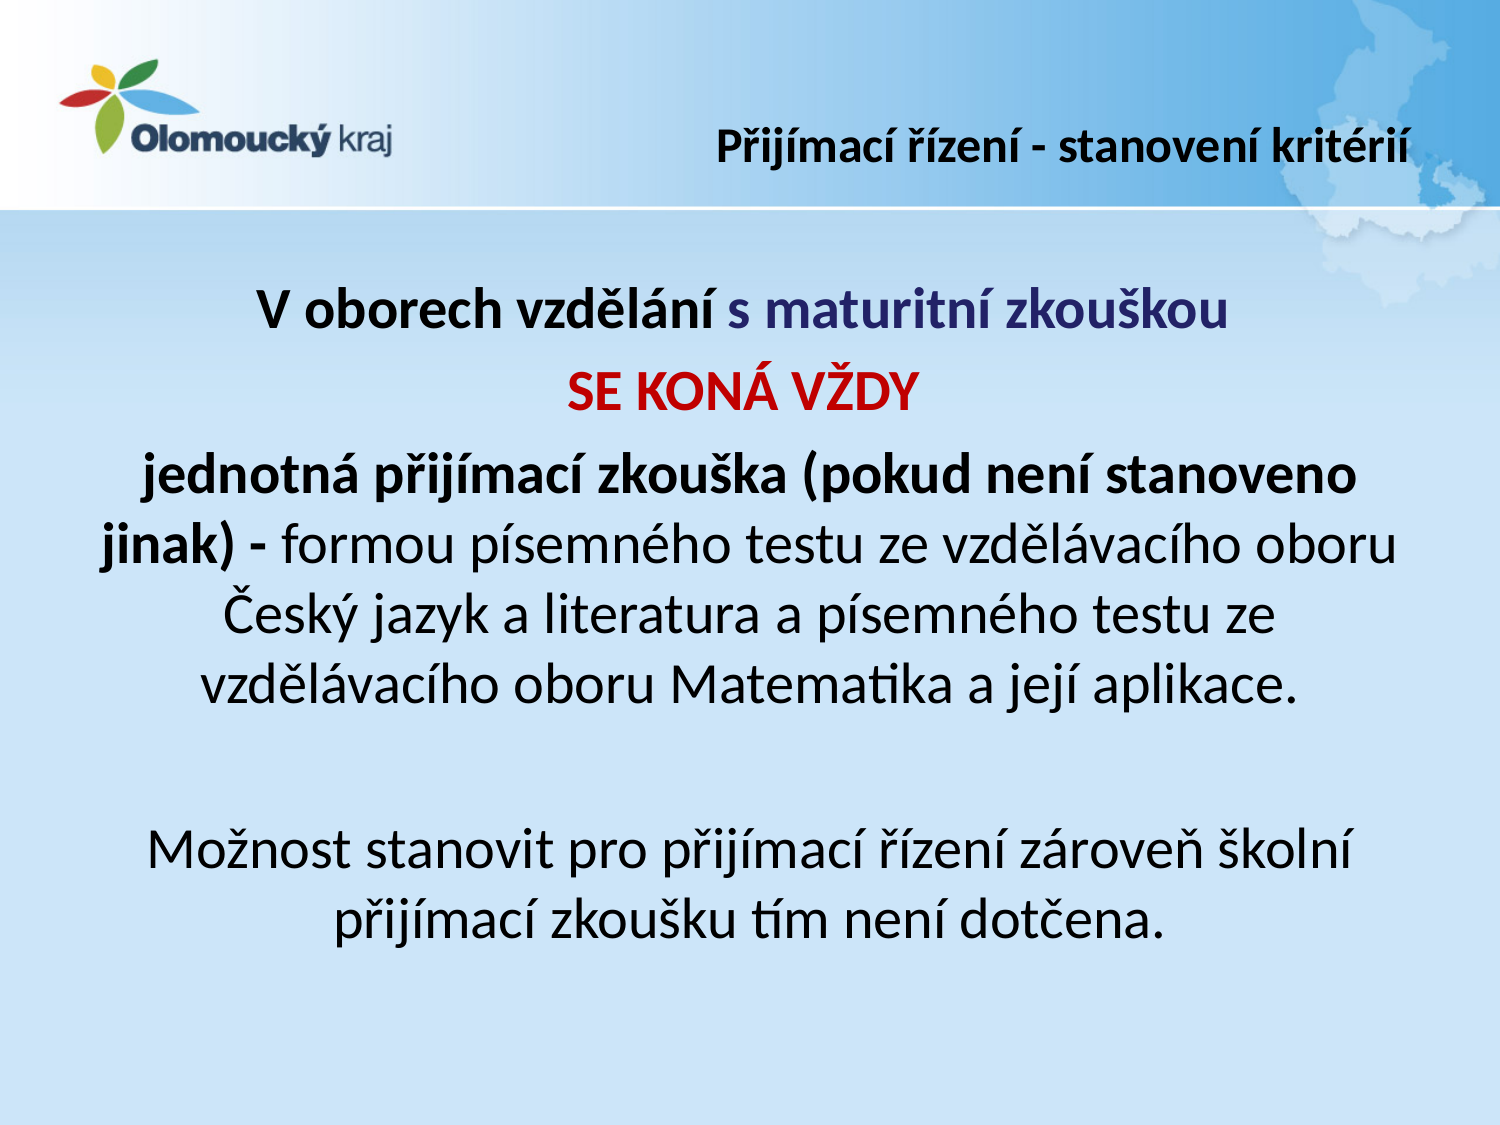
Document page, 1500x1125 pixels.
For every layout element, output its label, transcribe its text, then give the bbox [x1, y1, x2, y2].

picture [0, 0, 1500, 1125]
list V oborech vzdělání s maturitní zkouškou SE KONÁ VŽDY jednotná přijímací zkouška (pokud není stanoveno jinak) - formou písemného testu ze vzdělávacího oboru Český jazyk a literatura a písemného testu ze vzdělávacího oboru Matematika a její aplikace. Možnost stanovit pro přijímací řízení zároveň školní přijímací zkoušku tím není dotčena. [75, 262, 1425, 1005]
title Přijímací řízení - stanovení kritérií [75, 45, 1425, 233]
